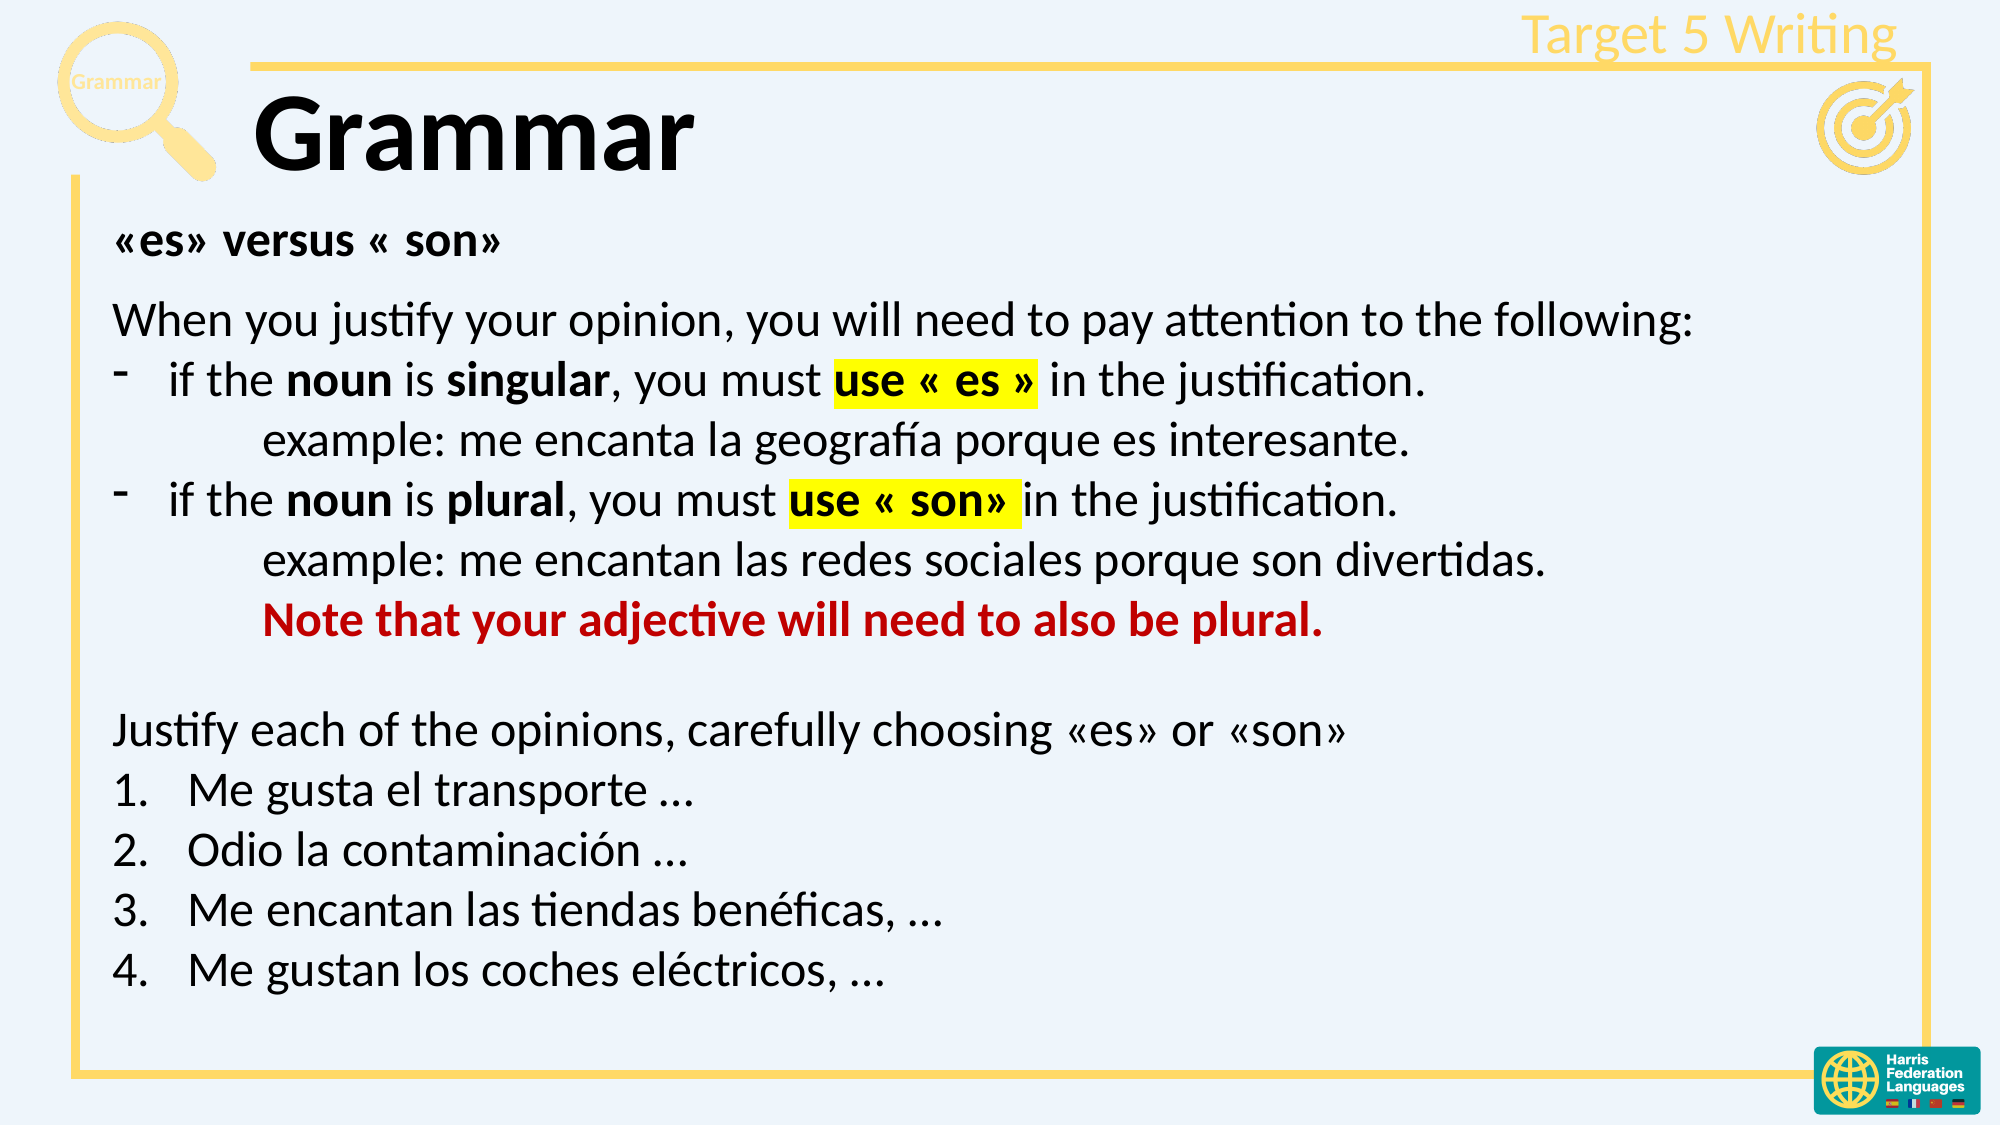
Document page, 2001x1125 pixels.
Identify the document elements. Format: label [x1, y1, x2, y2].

text_box [0, 0, 1981, 1115]
text_box [40, 4, 233, 198]
